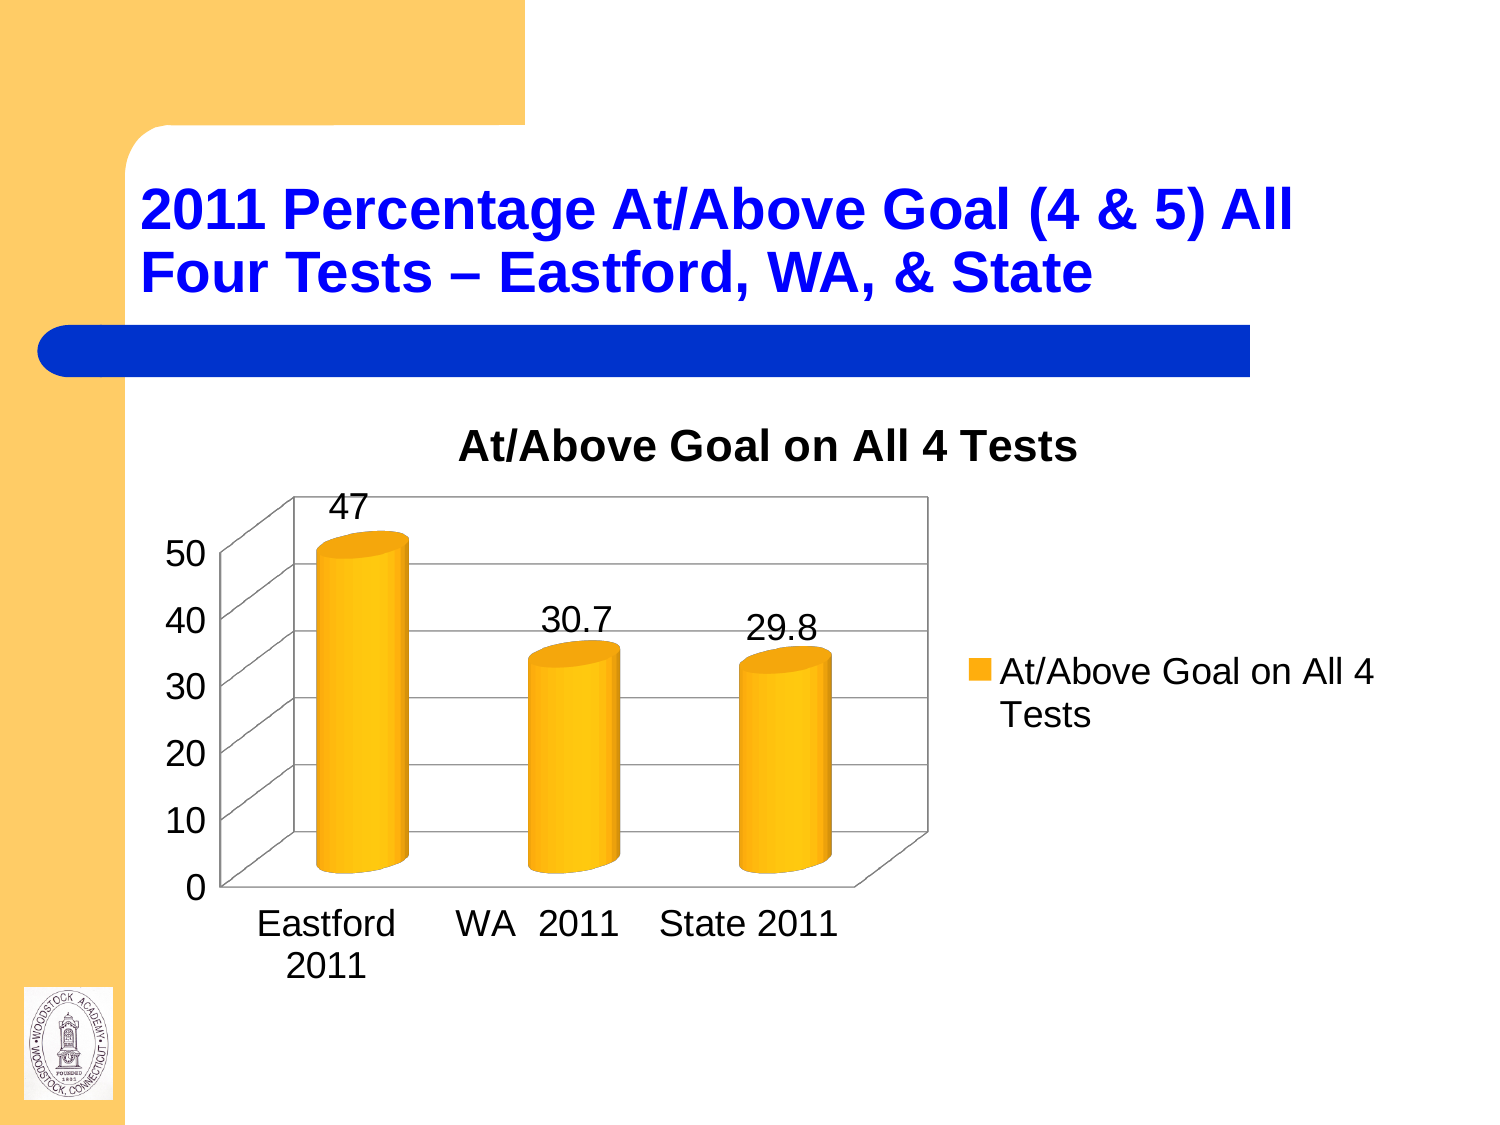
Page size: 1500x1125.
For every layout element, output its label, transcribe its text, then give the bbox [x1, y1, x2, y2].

title 2011 Percentage At/Above Goal (4 & 5) All Four Tests – Eastford, WA, & State [124, 124, 1426, 313]
picture [24, 987, 113, 1100]
chart [137, 387, 1400, 999]
